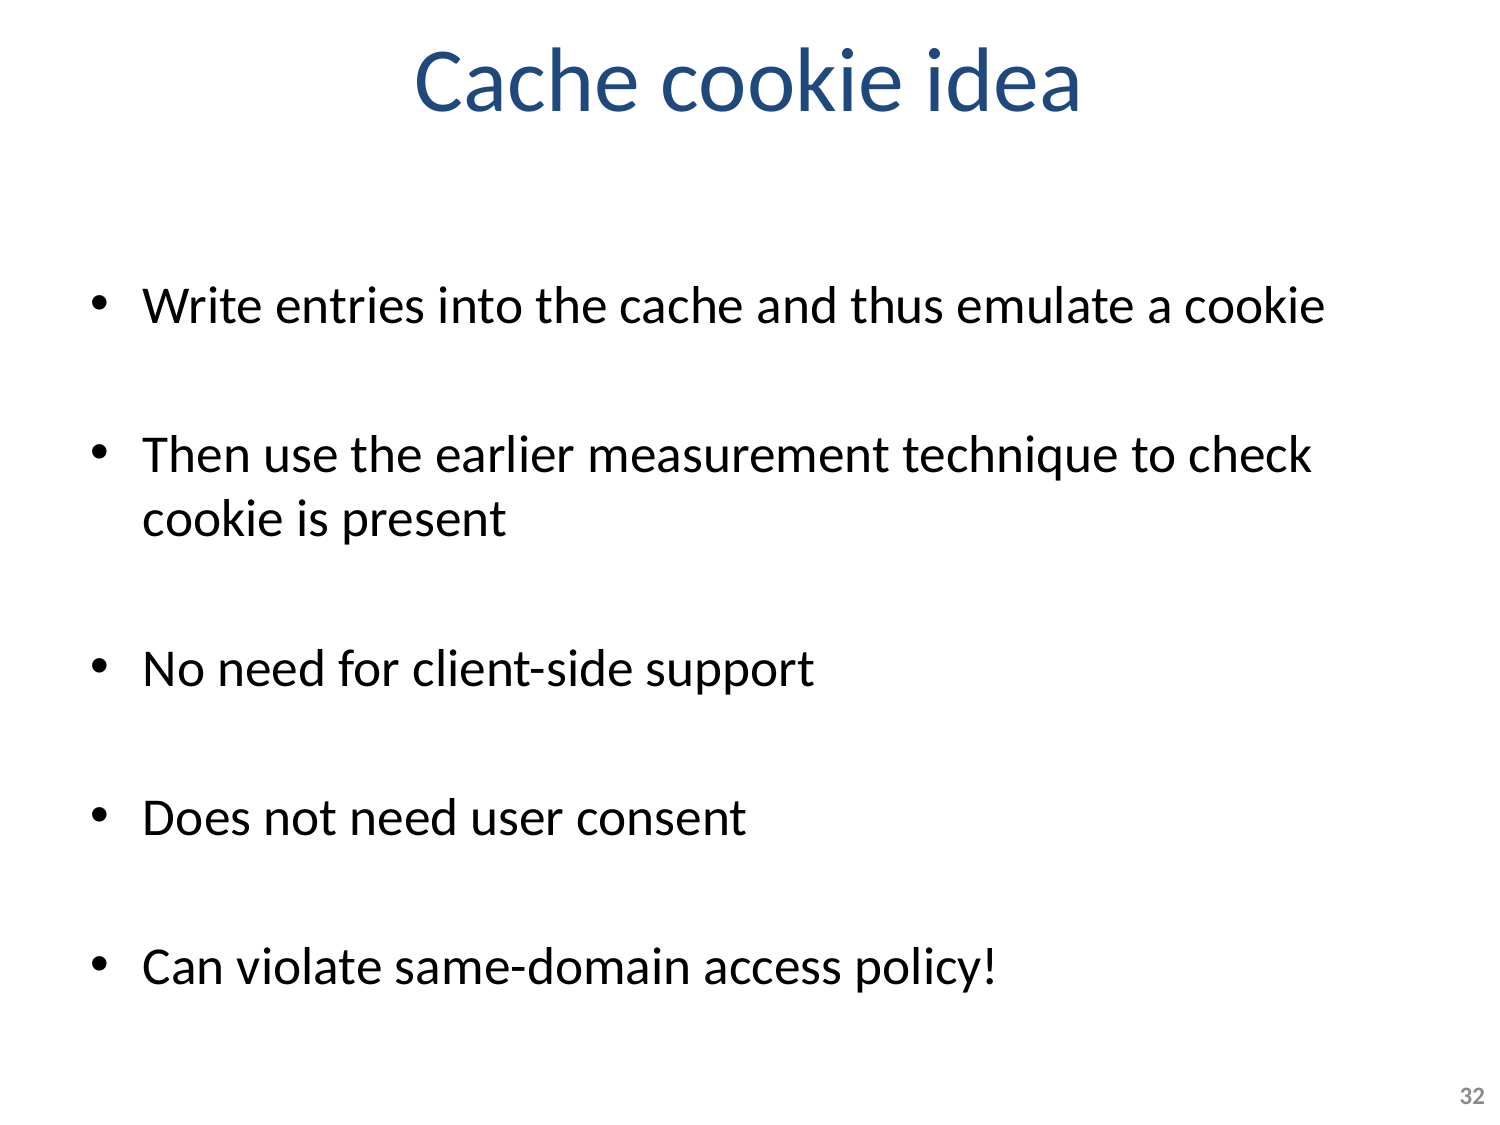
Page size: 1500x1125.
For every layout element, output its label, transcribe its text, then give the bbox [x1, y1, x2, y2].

title Cache cookie idea [75, 0, 1425, 150]
slide_number 32 [1397, 1065, 1500, 1125]
list Write entries into the cache and thus emulate a cookie Then use the earlier measurement technique to check cookie is present No need for client-side support Does not need user consent Can violate same-domain access policy! [75, 262, 1425, 1005]
